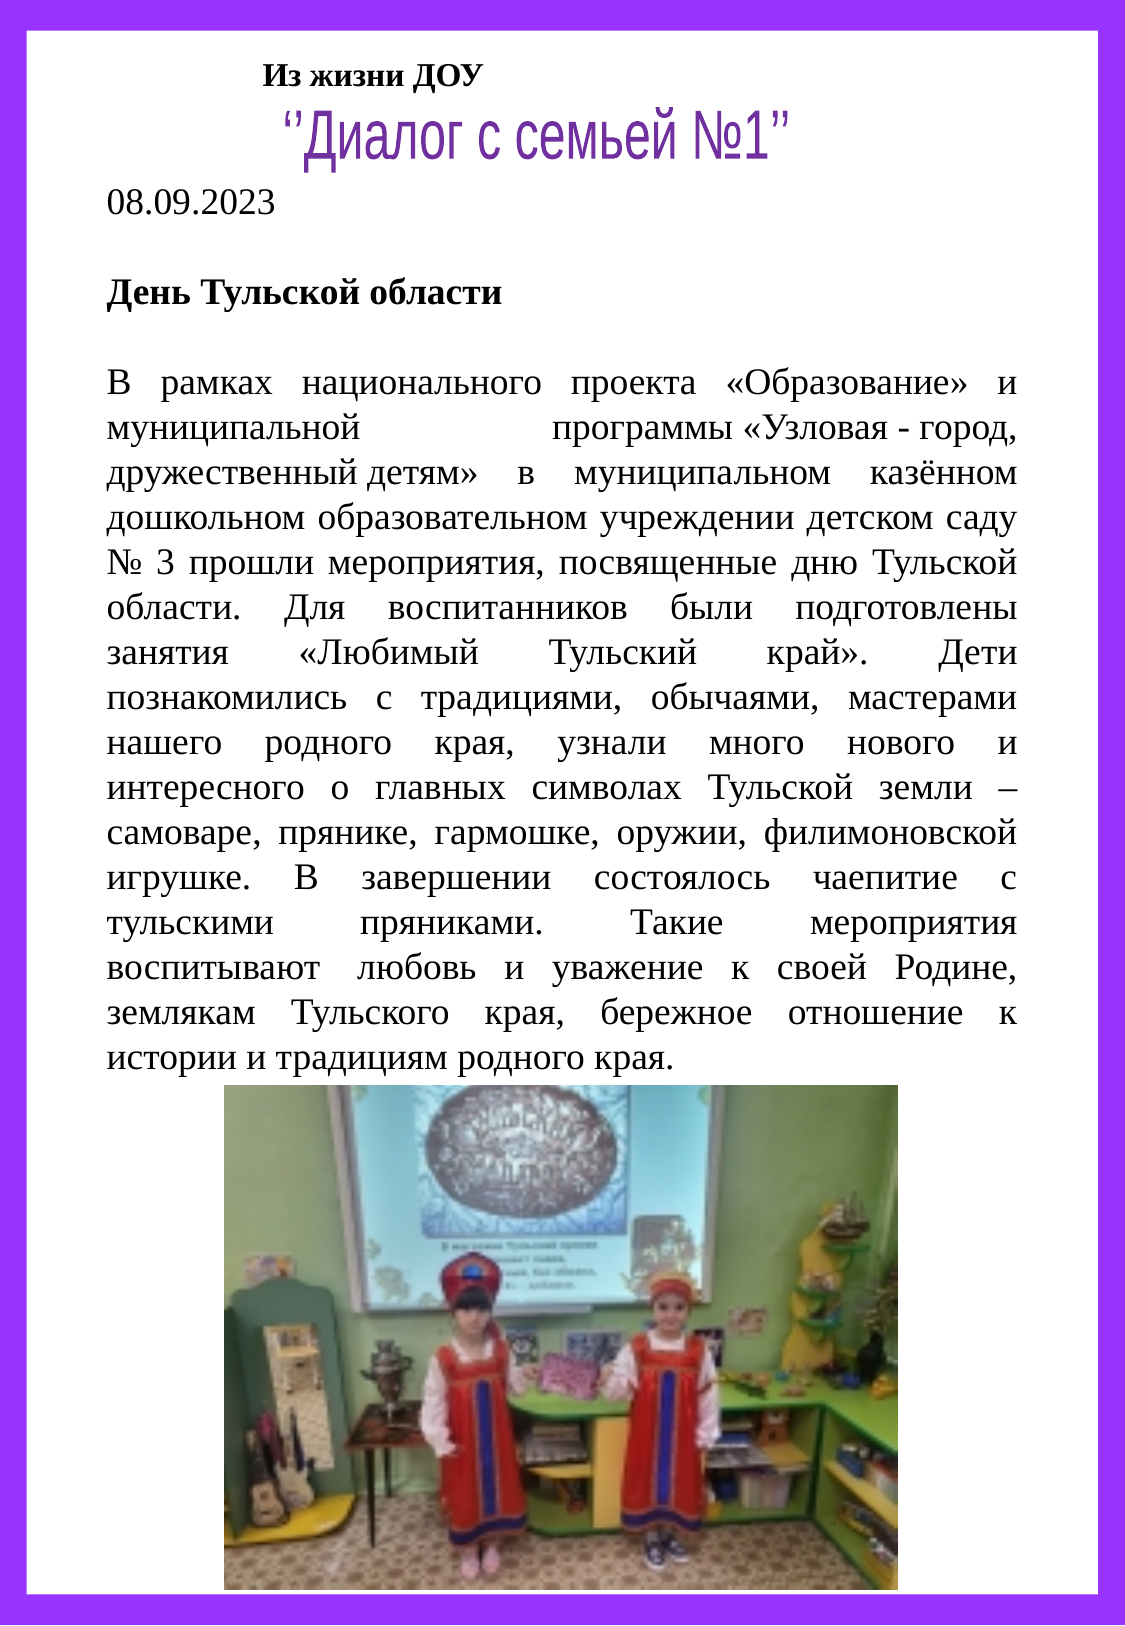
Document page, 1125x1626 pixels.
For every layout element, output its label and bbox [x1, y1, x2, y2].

picture [224, 1085, 898, 1590]
text_box [0, 0, 1125, 1625]
